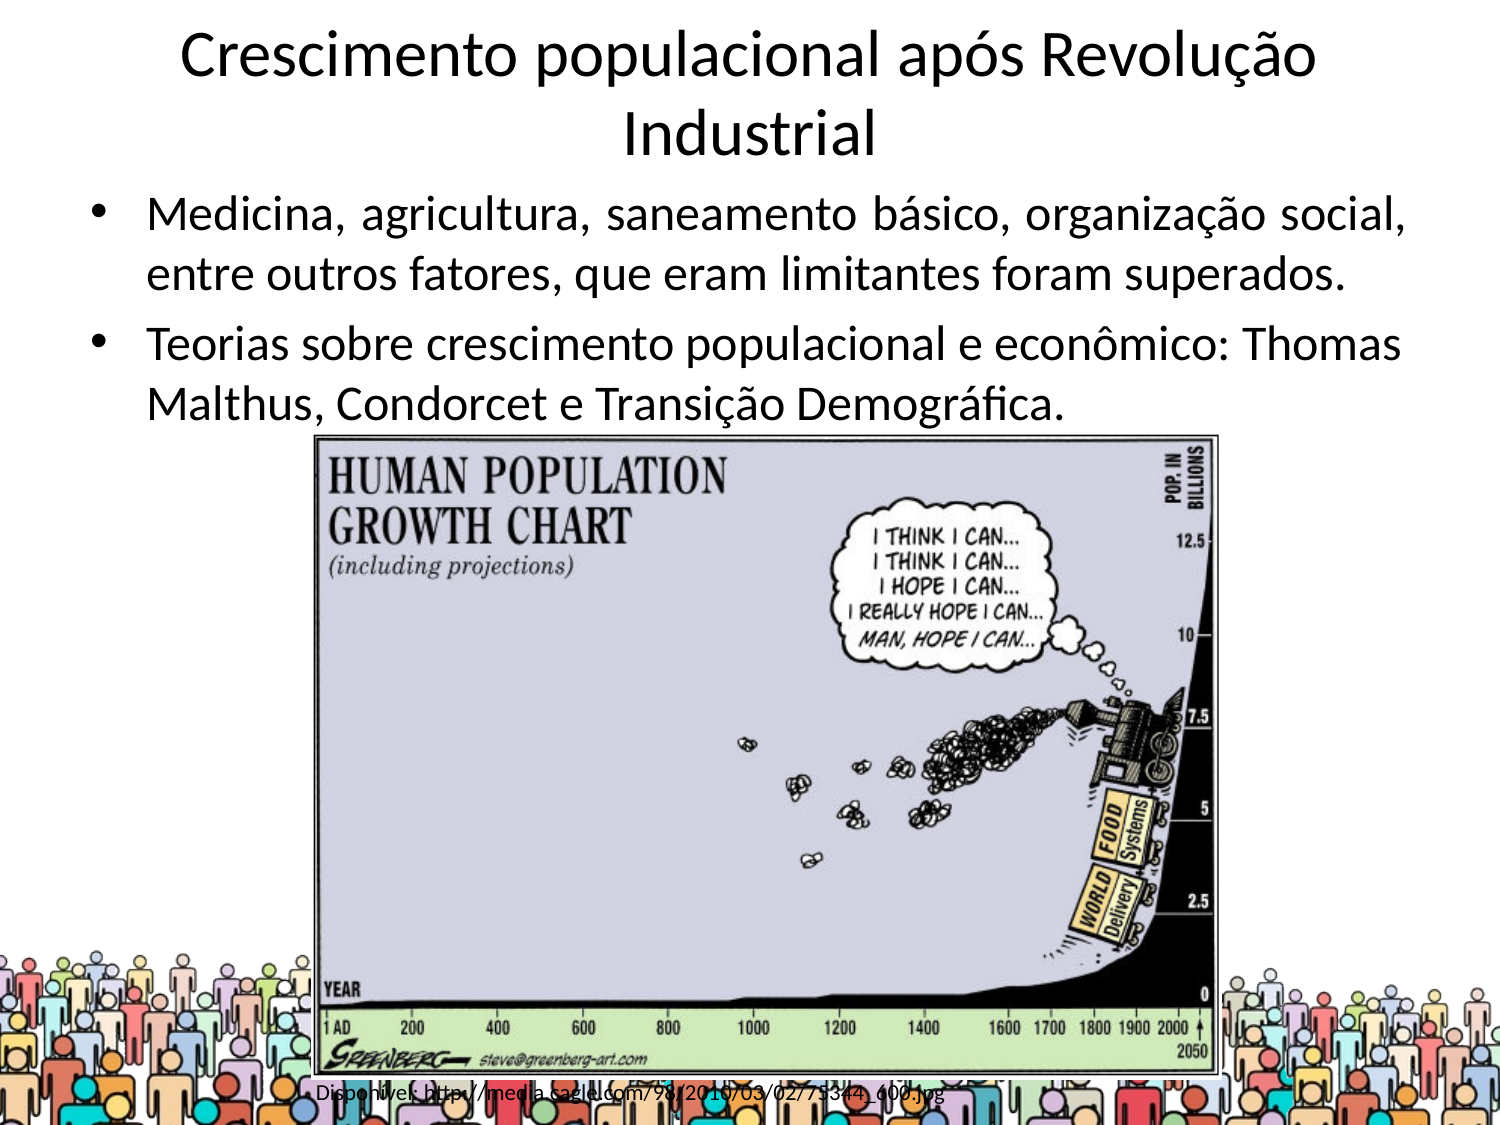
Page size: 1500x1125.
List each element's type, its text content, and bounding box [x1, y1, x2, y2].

title Crescimento populacional após Revolução Industrial [75, 0, 1425, 183]
list Medicina, agricultura, saneamento básico, organização social, entre outros fatores, que eram limitantes foram superados. Teorias sobre crescimento populacional e econômico: Thomas Malthus, Condorcet e Transição Demográfica. [75, 172, 1424, 402]
picture [0, 432, 1500, 1125]
